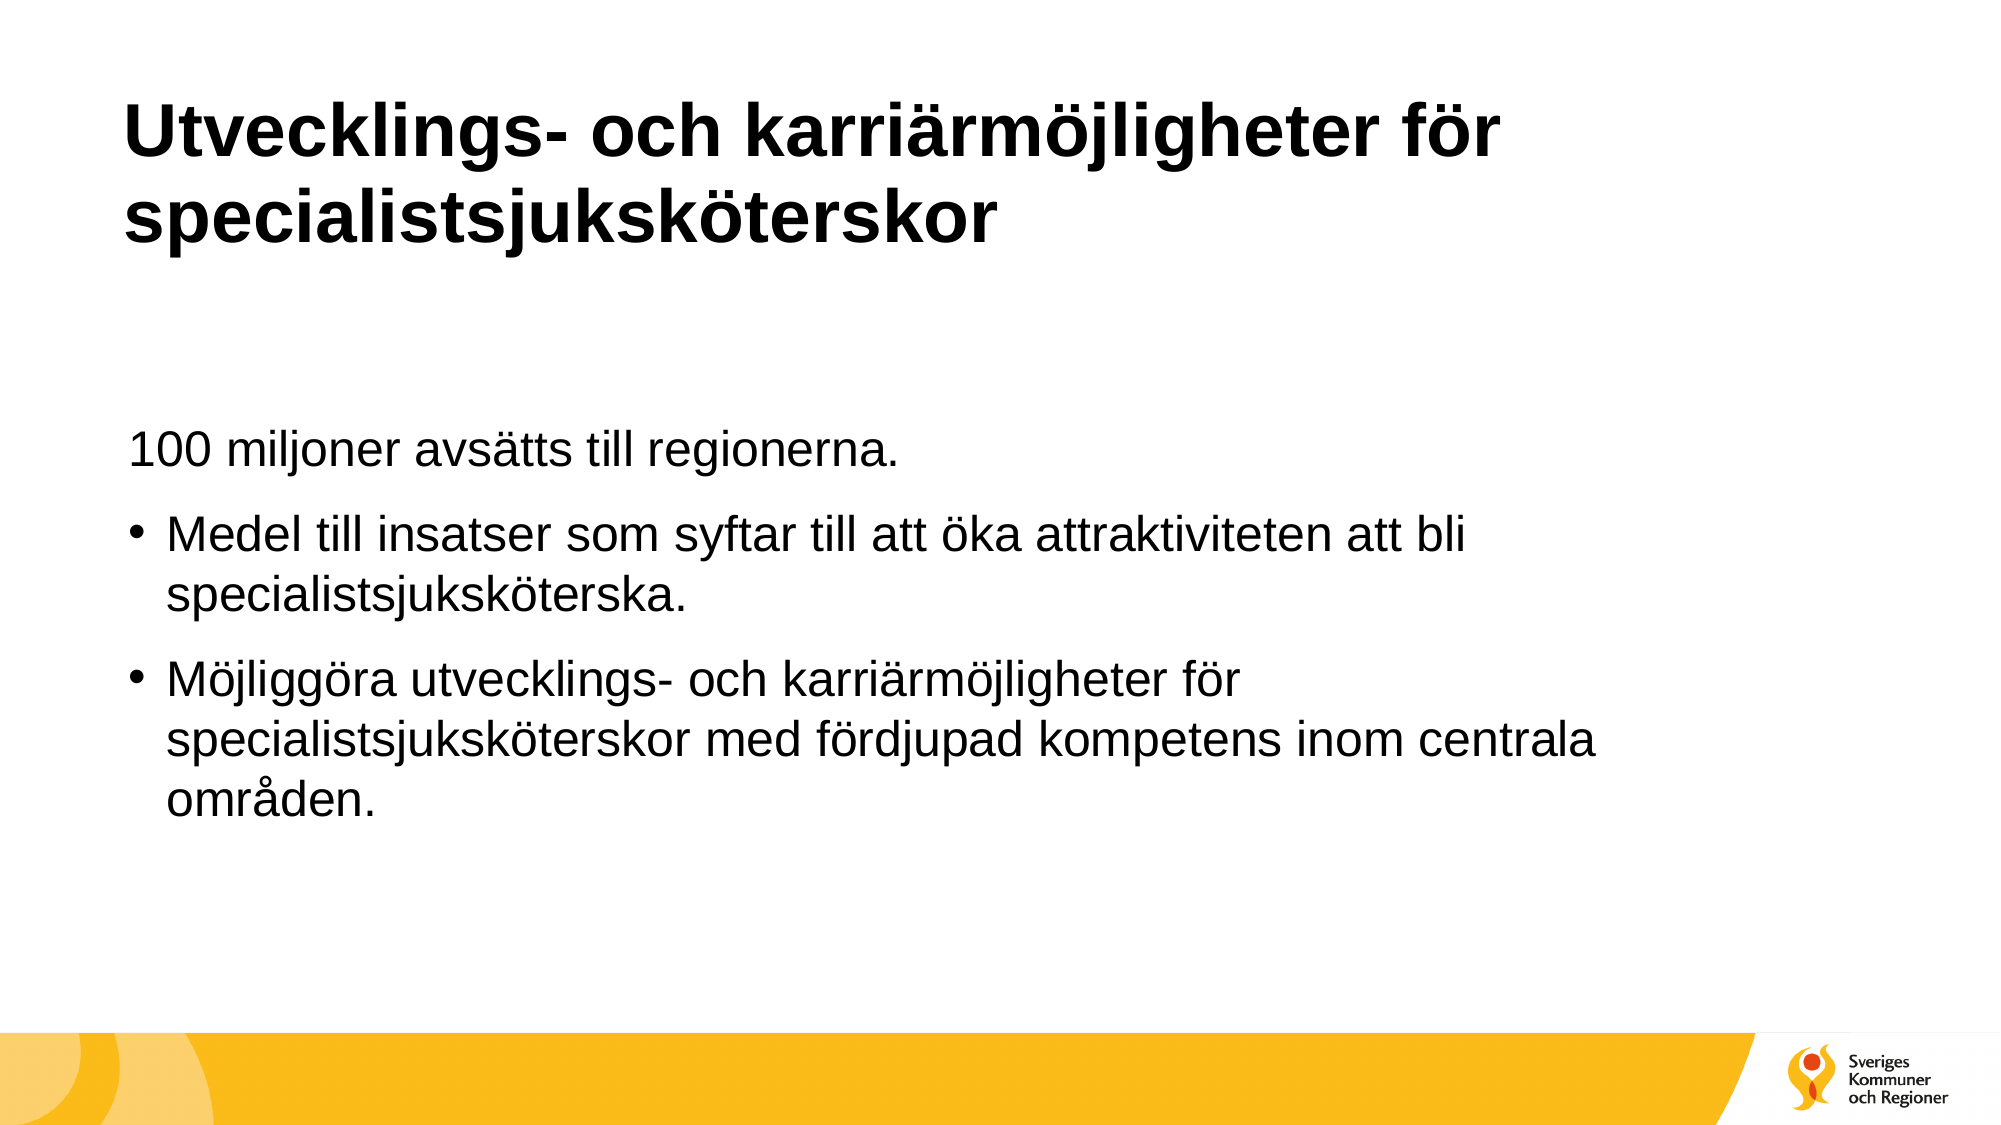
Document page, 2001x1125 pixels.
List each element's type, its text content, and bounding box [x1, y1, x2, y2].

list 100 miljoner avsätts till regionerna. Medel till insatser som syftar till att öka attraktiviteten att bli specialistsjuksköterska. Möjliggöra utvecklings- och karriärmöjligheter för specialistsjuksköterskor med fördjupad kompetens inom centrala områden. [108, 409, 1686, 1023]
picture [0, 0, 2000, 1125]
title Utvecklings- och karriärmöjligheter för specialistsjuksköterskor [108, 80, 1686, 283]
